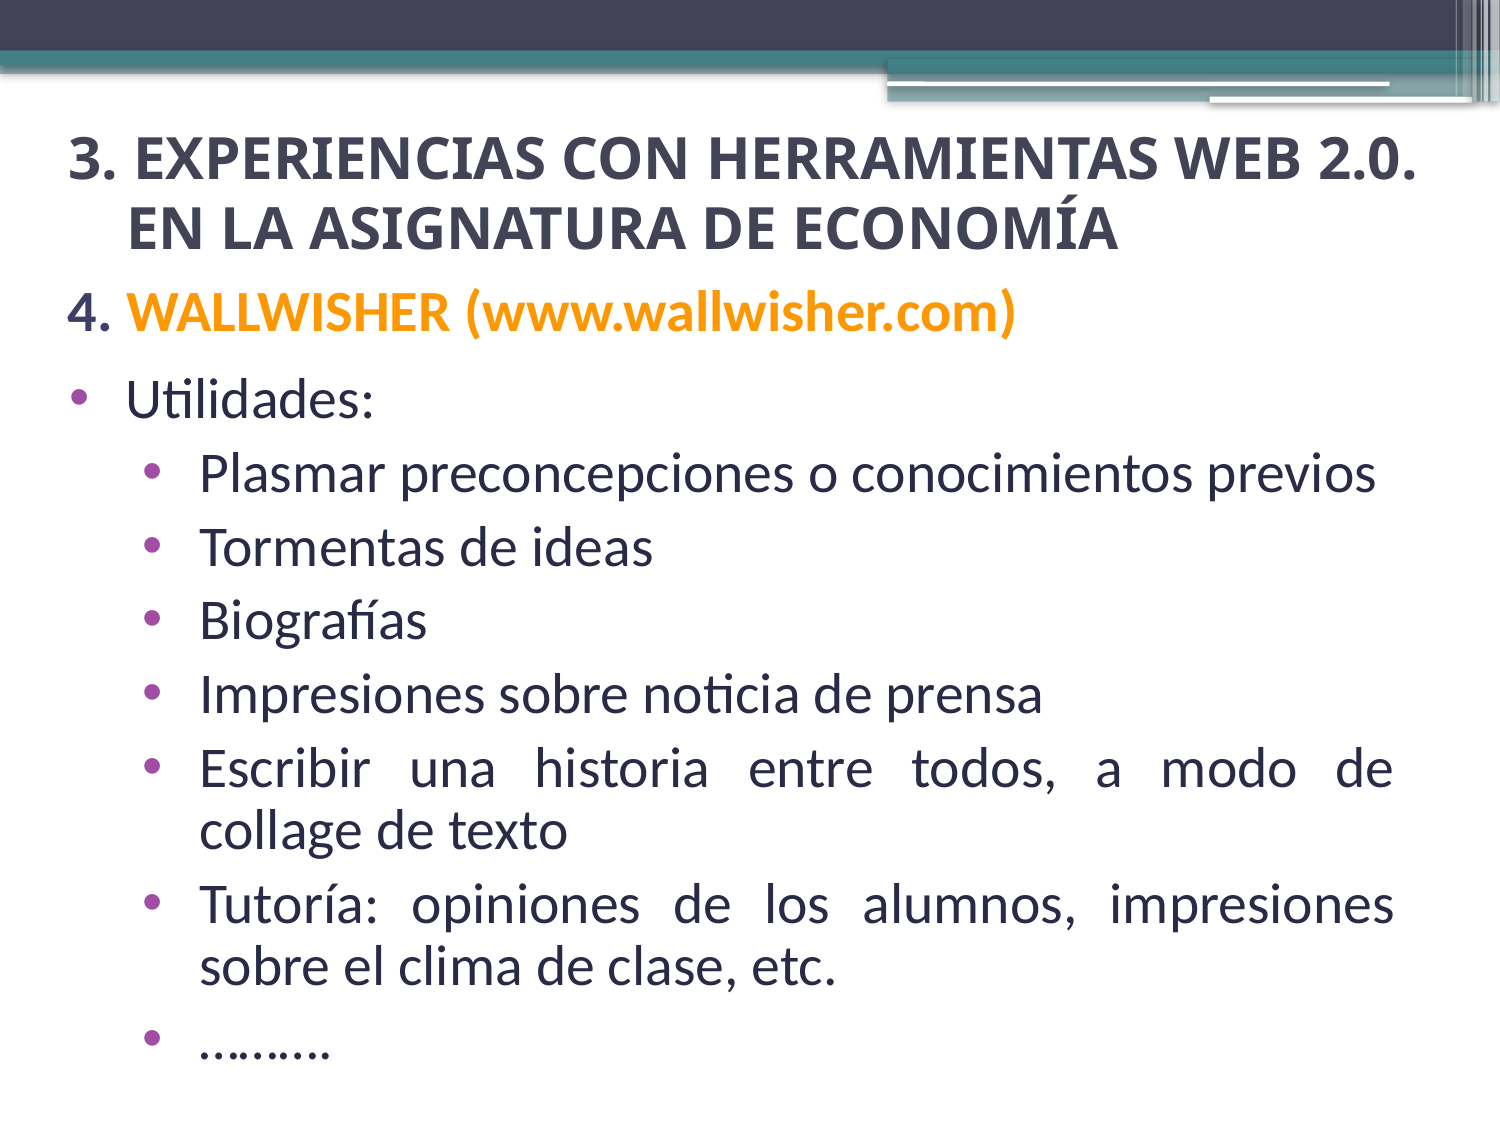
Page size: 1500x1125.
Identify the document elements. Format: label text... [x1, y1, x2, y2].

title 3. EXPERIENCIAS CON HERRAMIENTAS WEB 2.0. EN LA ASIGNATURA DE ECONOMÍA [53, 103, 1500, 279]
list 4. WALLWISHER (www.wallwisher.com) [53, 273, 1404, 362]
text_box Utilidades: Plasmar preconcepciones o conocimientos previos Tormentas de ideas Biografías Impresiones sobre noticia de prensa Escribir una historia entre todos, a modo de collage de texto Tutoría: opiniones de los alumnos, impresiones sobre el clima de clase, etc. ………. [54, 361, 1412, 1083]
